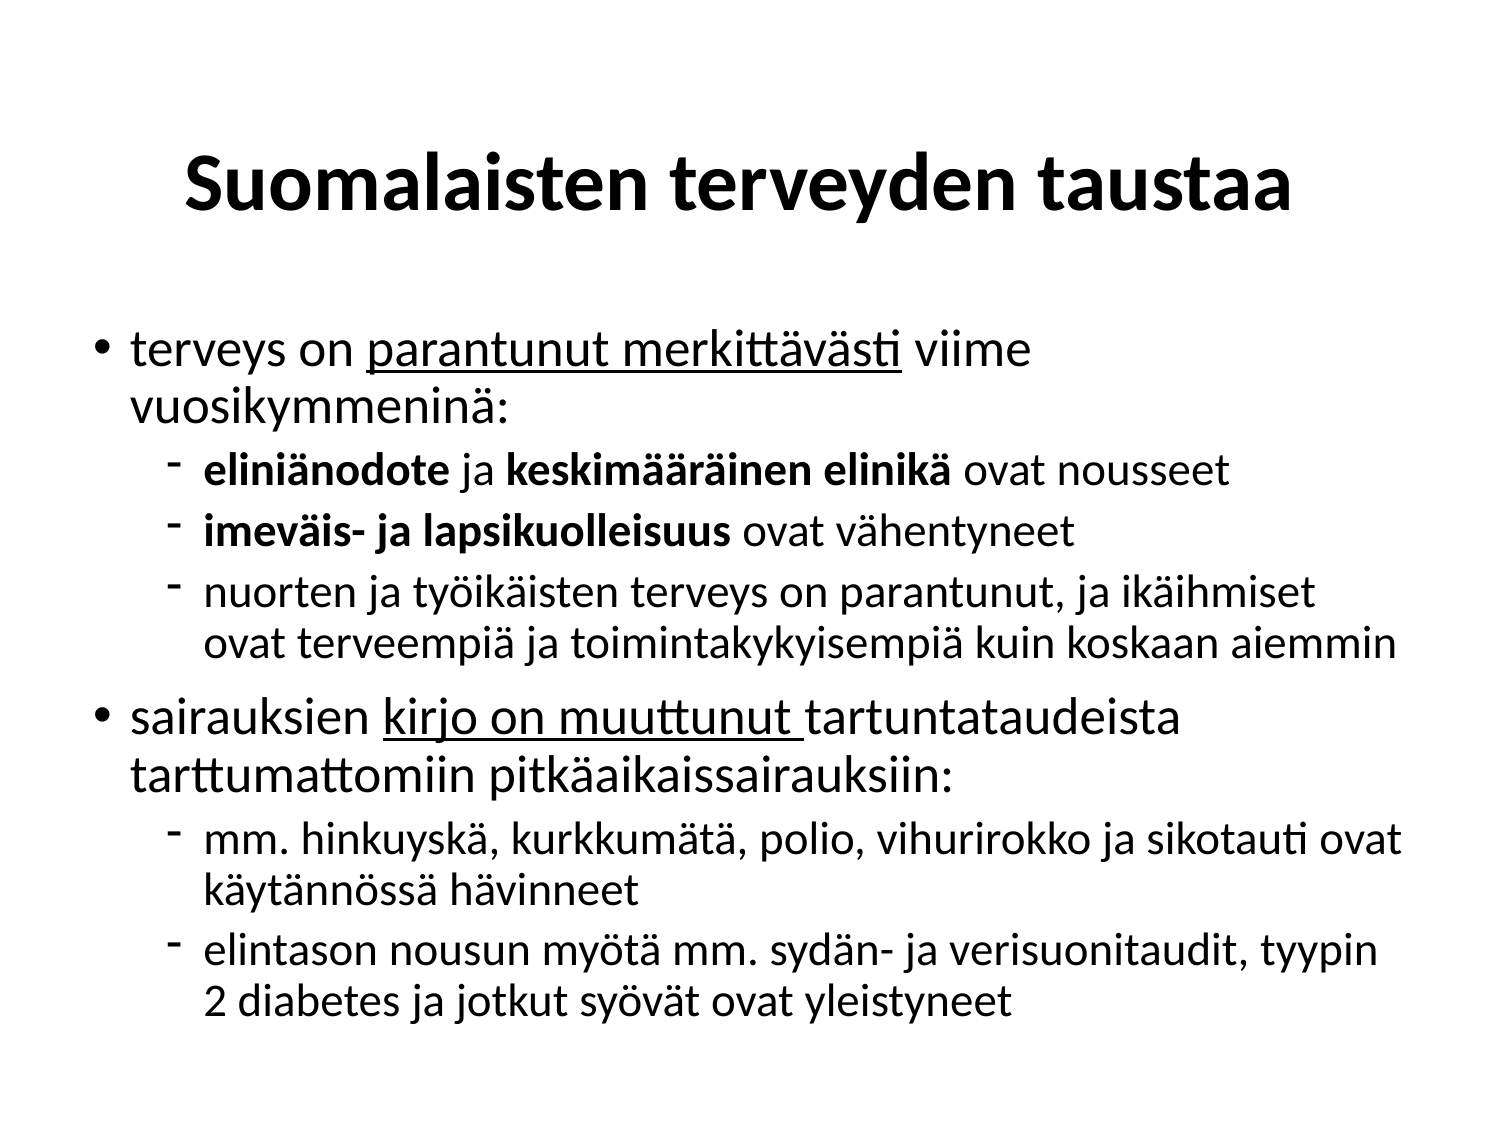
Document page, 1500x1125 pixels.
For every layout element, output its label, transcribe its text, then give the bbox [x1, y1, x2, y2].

title Suomalaisten terveyden taustaa [78, 96, 1401, 270]
list terveys on parantunut merkittävästi viime vuosikymmeninä: eliniänodote ja keskimääräinen elinikä ovat nousseet imeväis- ja lapsikuolleisuus ovat vähentyneet nuorten ja työikäisten terveys on parantunut, ja ikäihmiset ovat terveempiä ja toimintakykyisempiä kuin koskaan aiemmin sairauksien kirjo on muuttunut tartuntataudeista tarttumattomiin pitkäaikaissairauksiin: mm. hinkuyskä, kurkkumätä, polio, vihurirokko ja sikotauti ovat käytännössä hävinneet elintason nousun myötä mm. sydän- ja verisuonitaudit, tyypin 2 diabetes ja jotkut syövät ovat yleistyneet [78, 312, 1423, 1058]
